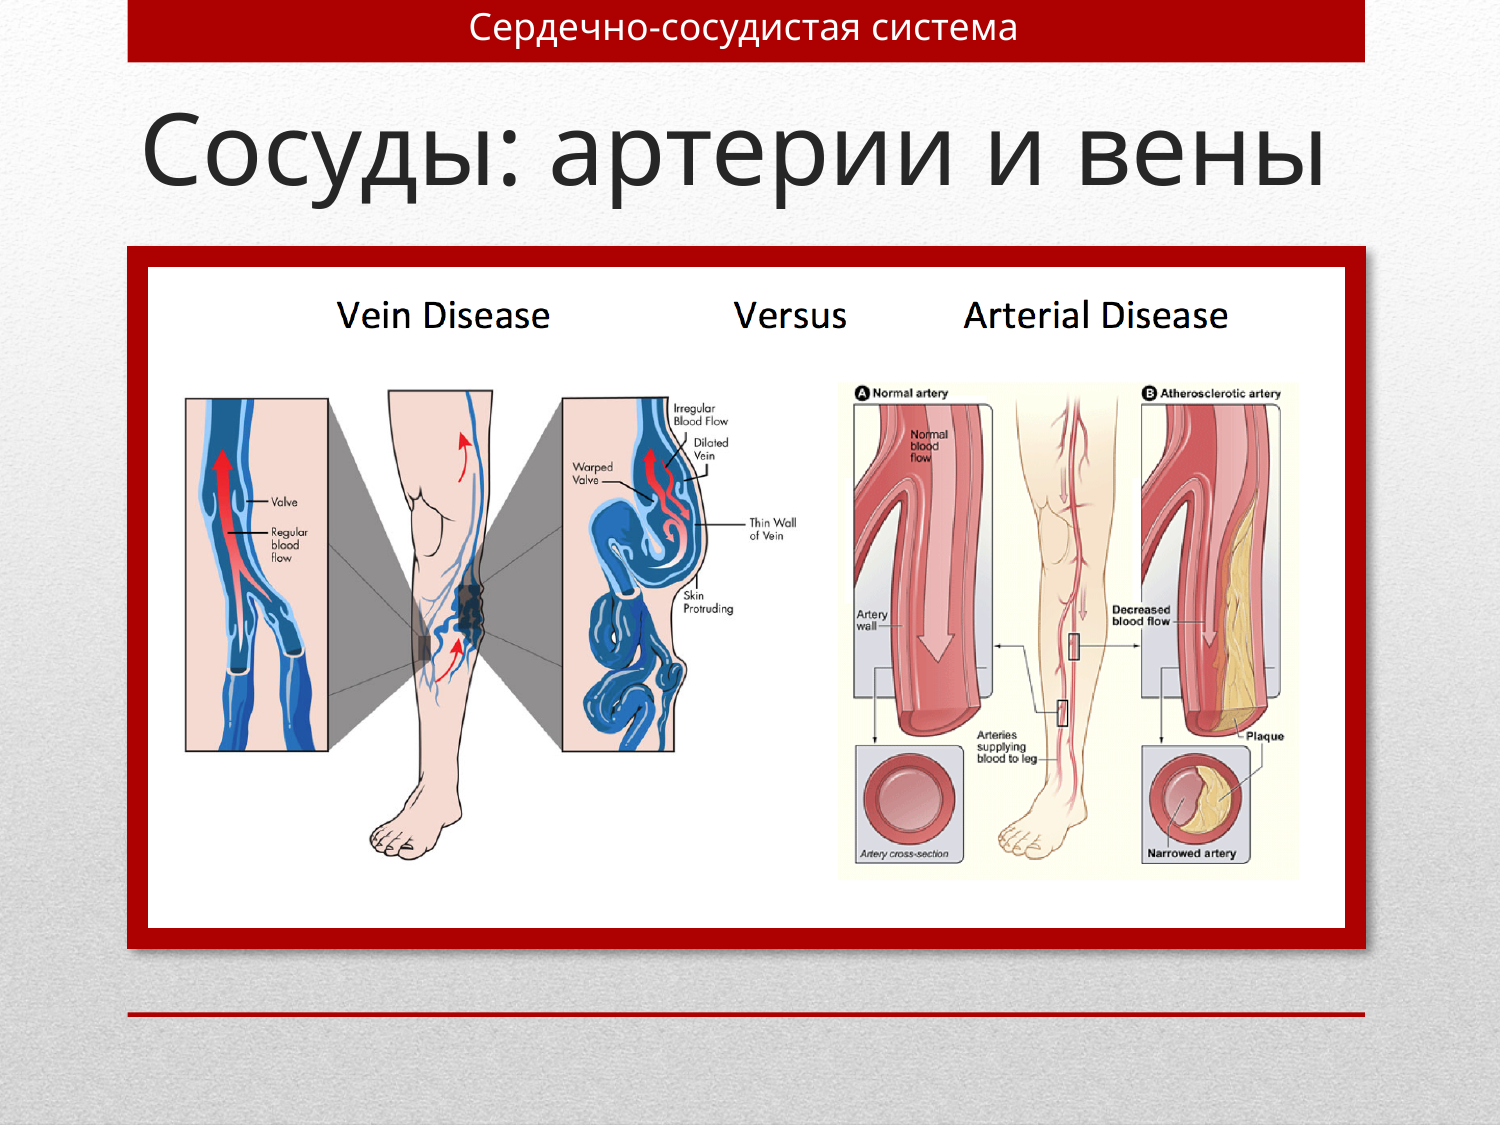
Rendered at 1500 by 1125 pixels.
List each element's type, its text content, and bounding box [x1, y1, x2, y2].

text_box Сосуды: артерии и вены [125, 78, 1363, 244]
picture [146, 266, 1346, 929]
text_box Сердечно-сосудистая система [125, 0, 1363, 67]
